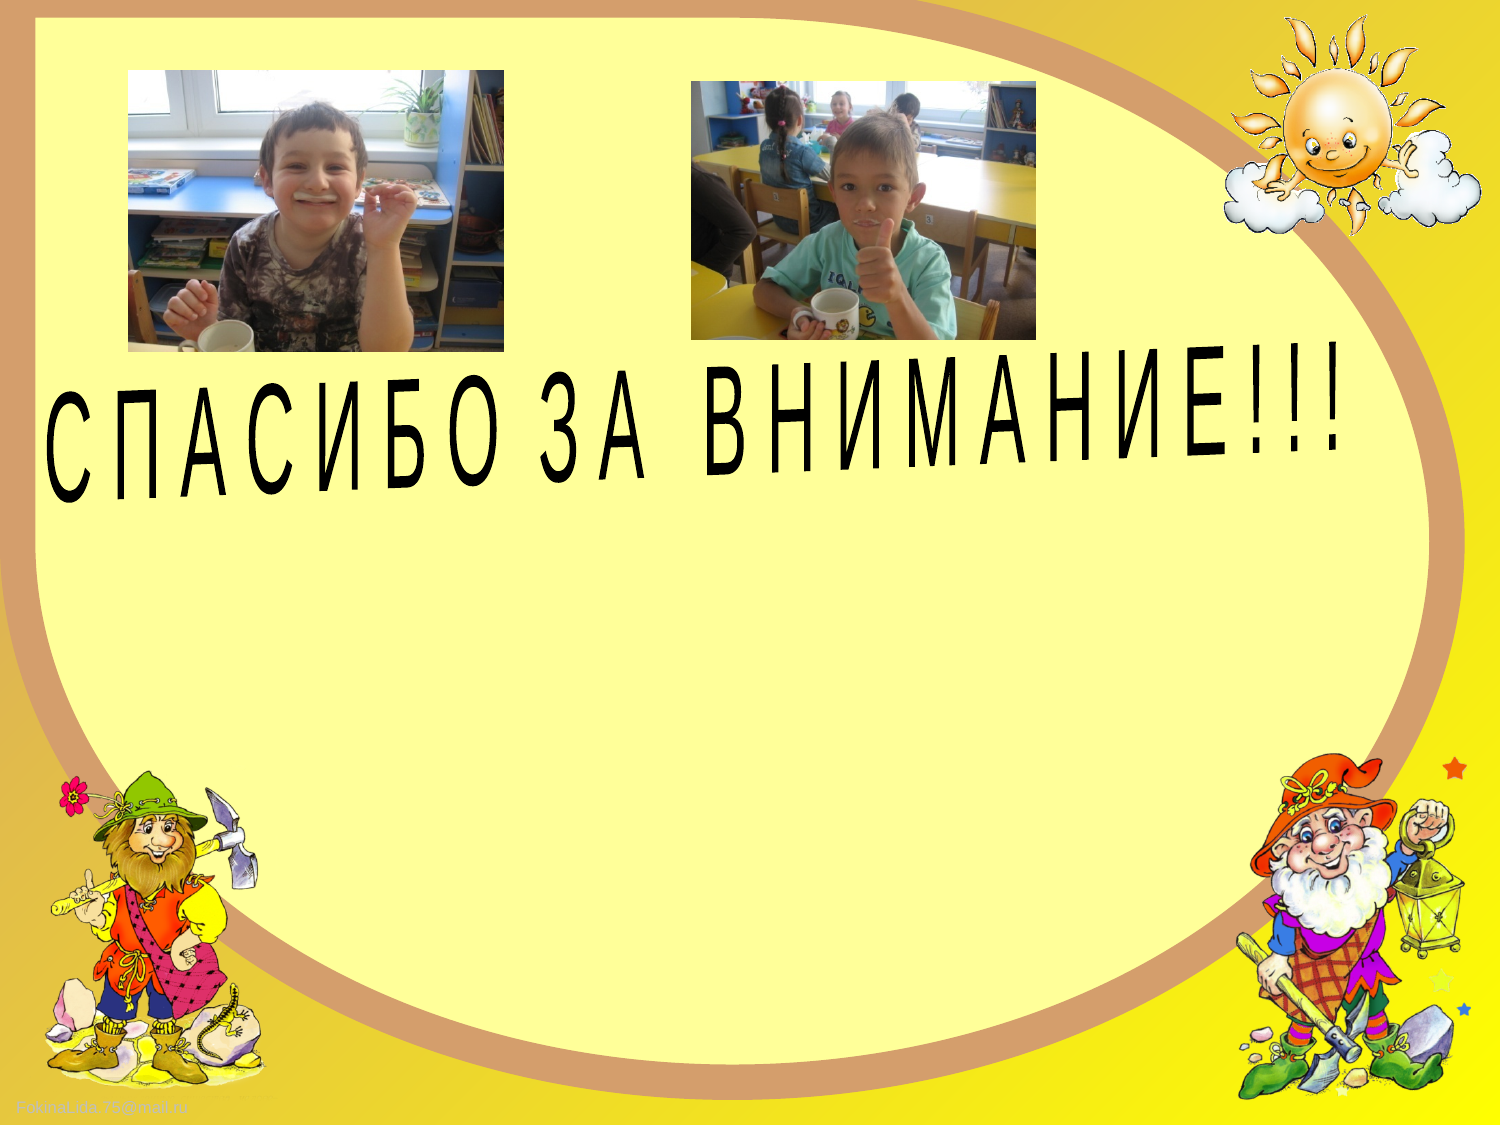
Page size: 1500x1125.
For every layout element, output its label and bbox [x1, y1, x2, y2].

picture [128, 70, 505, 352]
picture [29, 751, 279, 1101]
picture [1214, 0, 1500, 244]
picture [691, 81, 1036, 341]
picture [1234, 751, 1471, 1101]
